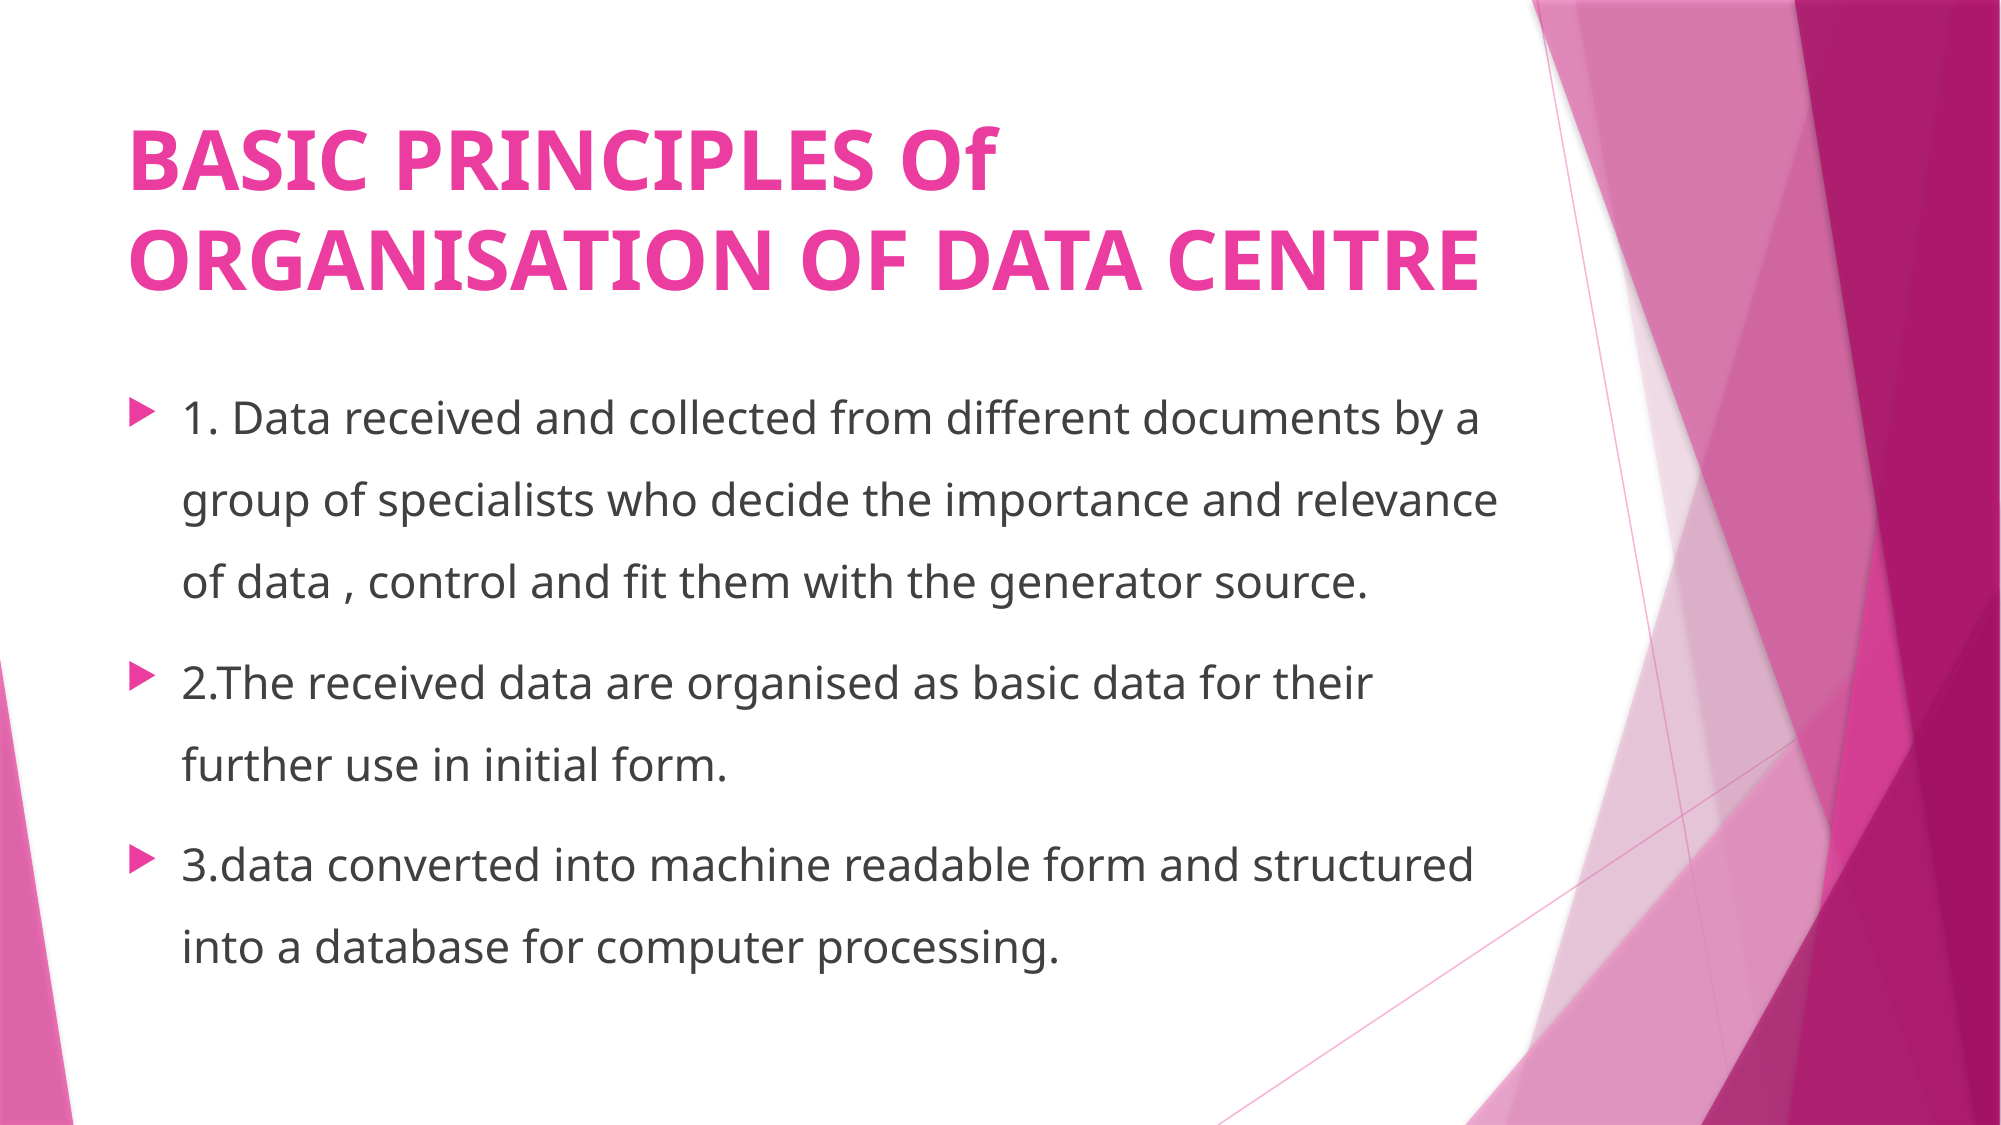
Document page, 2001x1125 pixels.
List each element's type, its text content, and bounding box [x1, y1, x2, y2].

title BASIC PRINCIPLES Of ORGANISATION OF DATA CENTRE [111, 99, 1522, 317]
list 1. Data received and collected from different documents by a group of specialists who decide the importance and relevance of data , control and fit them with the generator source. 2.The received data are organised as basic data for their further use in initial form. 3.data converted into machine readable form and structured into a database for computer processing. [111, 354, 1522, 992]
